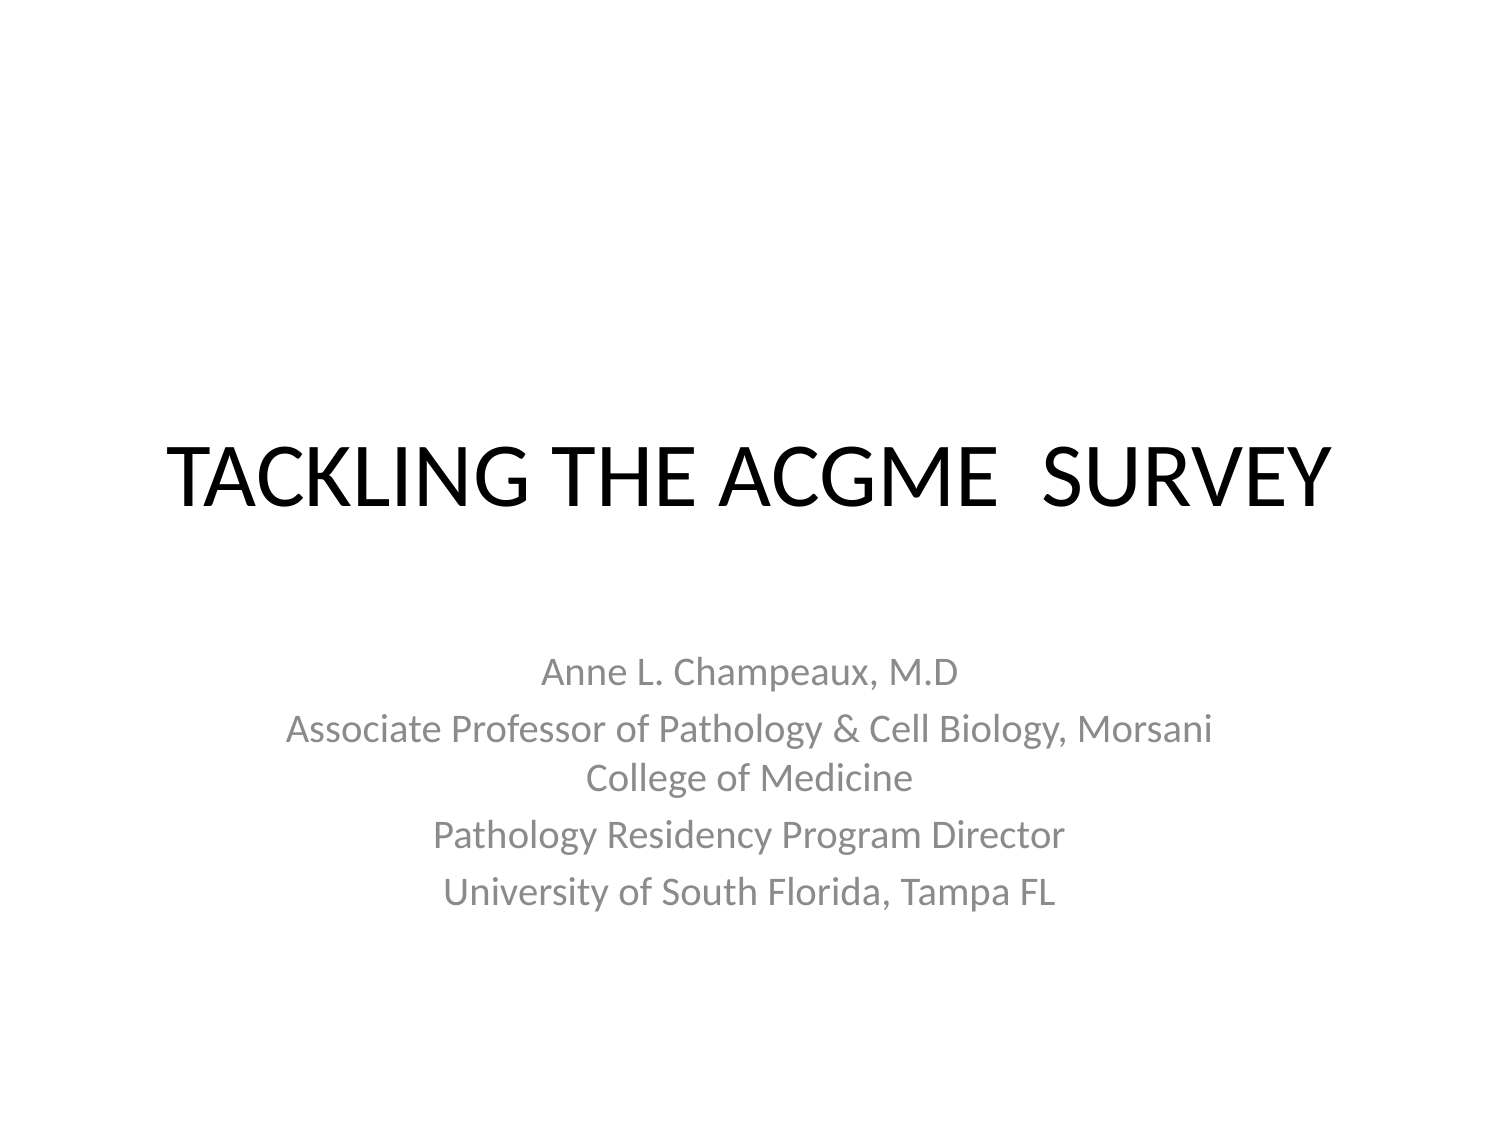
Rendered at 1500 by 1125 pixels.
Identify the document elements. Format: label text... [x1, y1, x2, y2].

subtitle Anne L. Champeaux, M.D Associate Professor of Pathology & Cell Biology, Morsani College of Medicine Pathology Residency Program Director University of South Florida, Tampa FL [225, 637, 1275, 925]
title TACKLING THE ACGME SURVEY [112, 349, 1388, 591]
